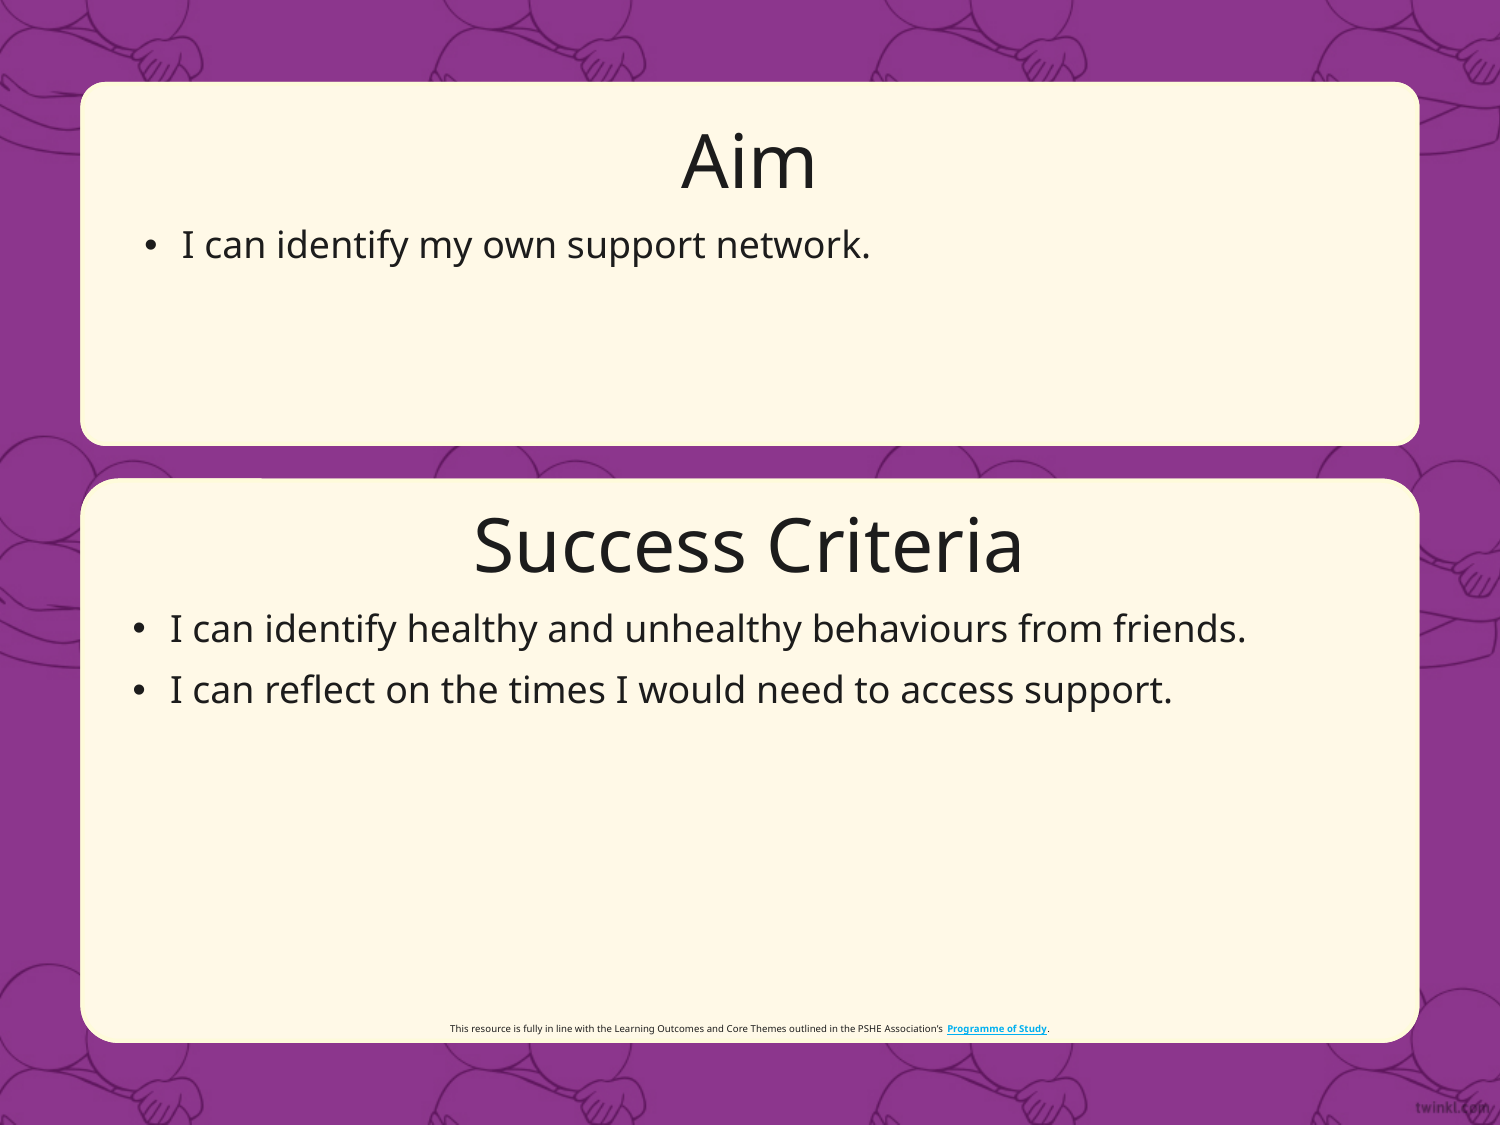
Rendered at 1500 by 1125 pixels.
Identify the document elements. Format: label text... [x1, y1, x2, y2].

text_box This resource is fully in line with the Learning Outcomes and Core Themes outlined in the PSHE Association’s Programme of Study. [431, 1024, 1069, 1041]
picture [0, 0, 1500, 1125]
text_box [81, 83, 1419, 445]
text_box Aim [103, 120, 1397, 183]
list I can identify my own support network. [101, 183, 1399, 418]
text_box [81, 479, 1419, 1042]
text_box I can identify healthy and unhealthy behaviours from friends. I can reflect on the times I would need to access support. [103, 568, 1397, 965]
text_box Success Criteria [103, 503, 1397, 568]
